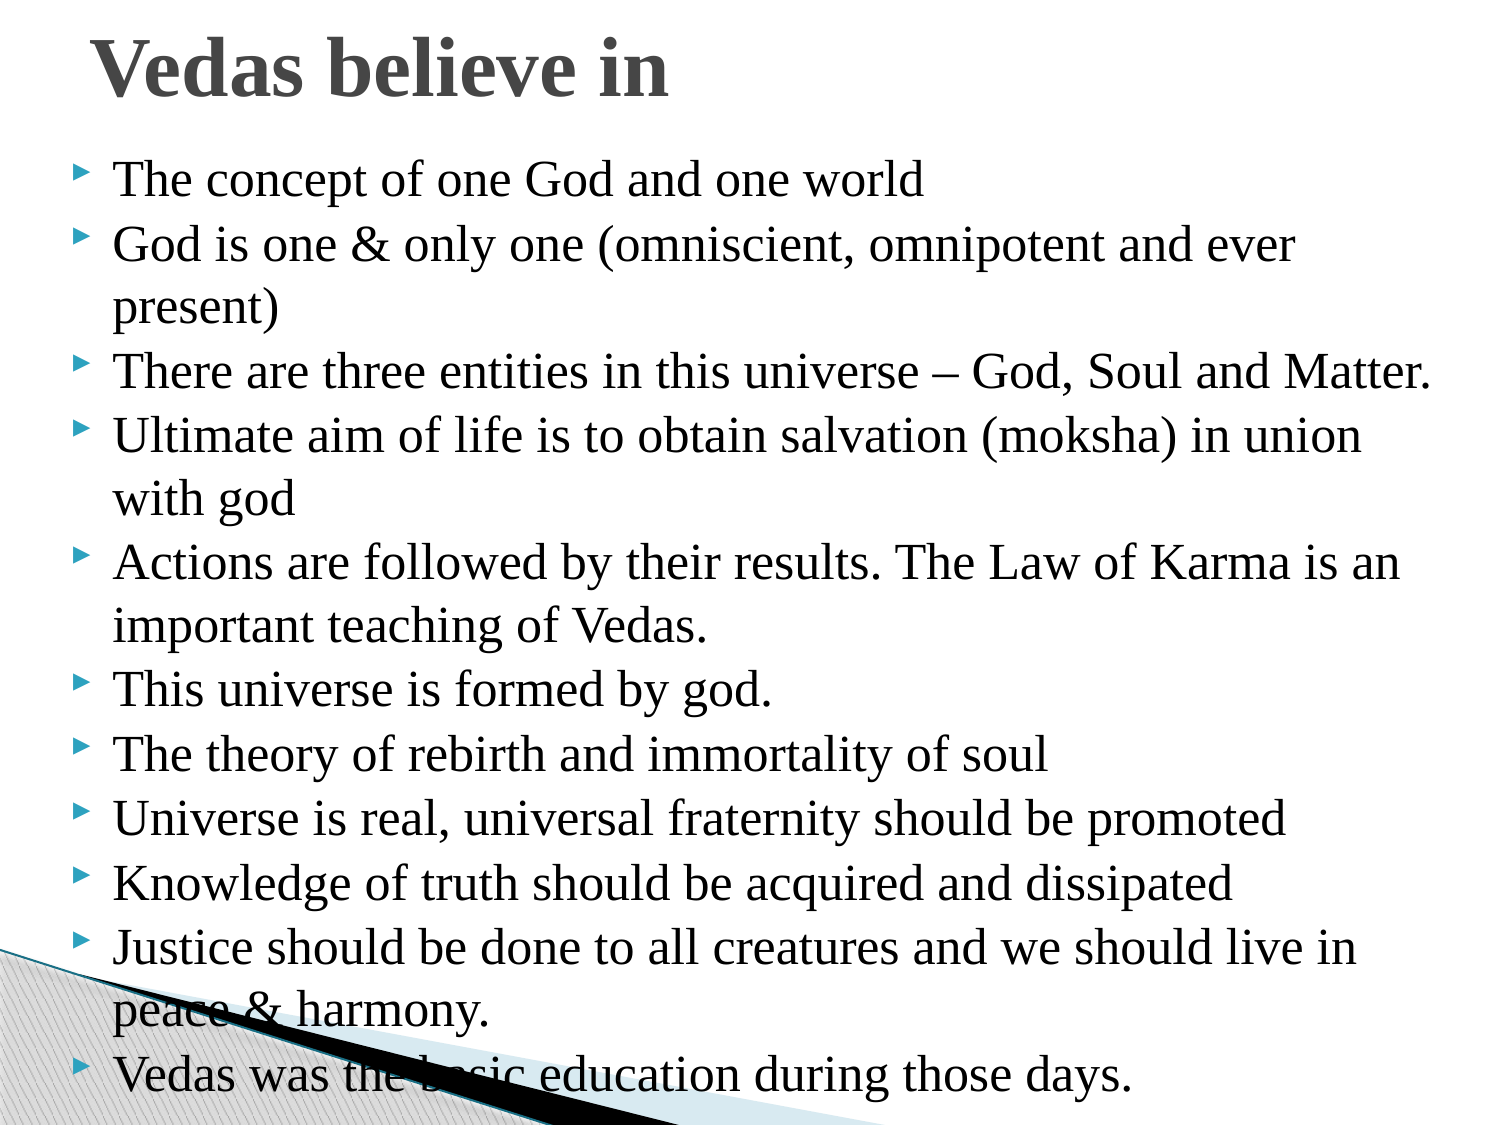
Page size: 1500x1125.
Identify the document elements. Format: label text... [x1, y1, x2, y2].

title Vedas believe in [75, 0, 1425, 125]
list The concept of one God and one world God is one & only one (omniscient, omnipotent and ever present) There are three entities in this universe – God, Soul and Matter. Ultimate aim of life is to obtain salvation (moksha) in union with god Actions are followed by their results. The Law of Karma is an important teaching of Vedas. This universe is formed by god. The theory of rebirth and immortality of soul Universe is real, universal fraternity should be promoted Knowledge of truth should be acquired and dissipated Justice should be done to all creatures and we should live in peace & harmony. Vedas was the basic education during those days. [37, 137, 1463, 1125]
